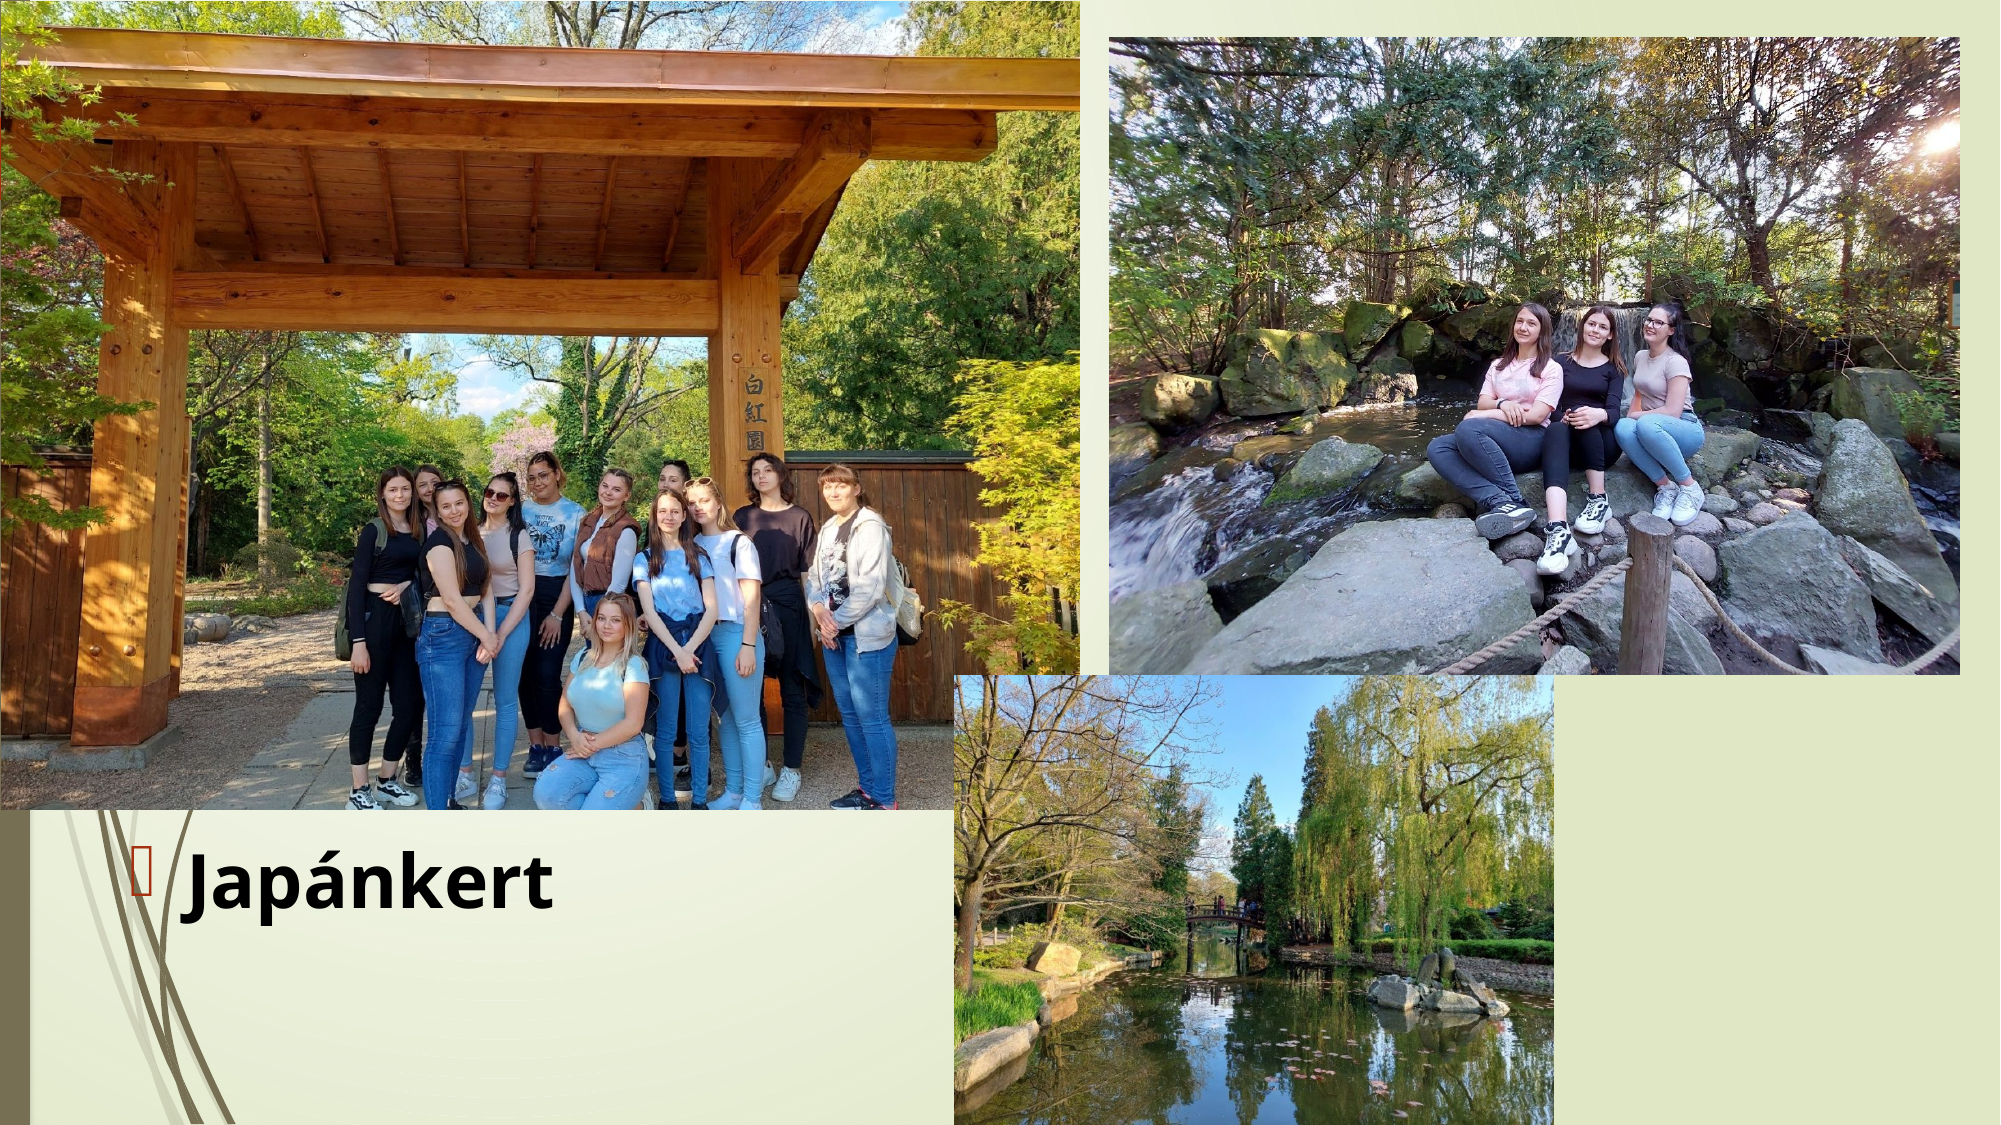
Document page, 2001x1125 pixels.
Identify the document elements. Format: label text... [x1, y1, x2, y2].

picture [0, 0, 1961, 1125]
text_box Japánkert [114, 826, 948, 1022]
